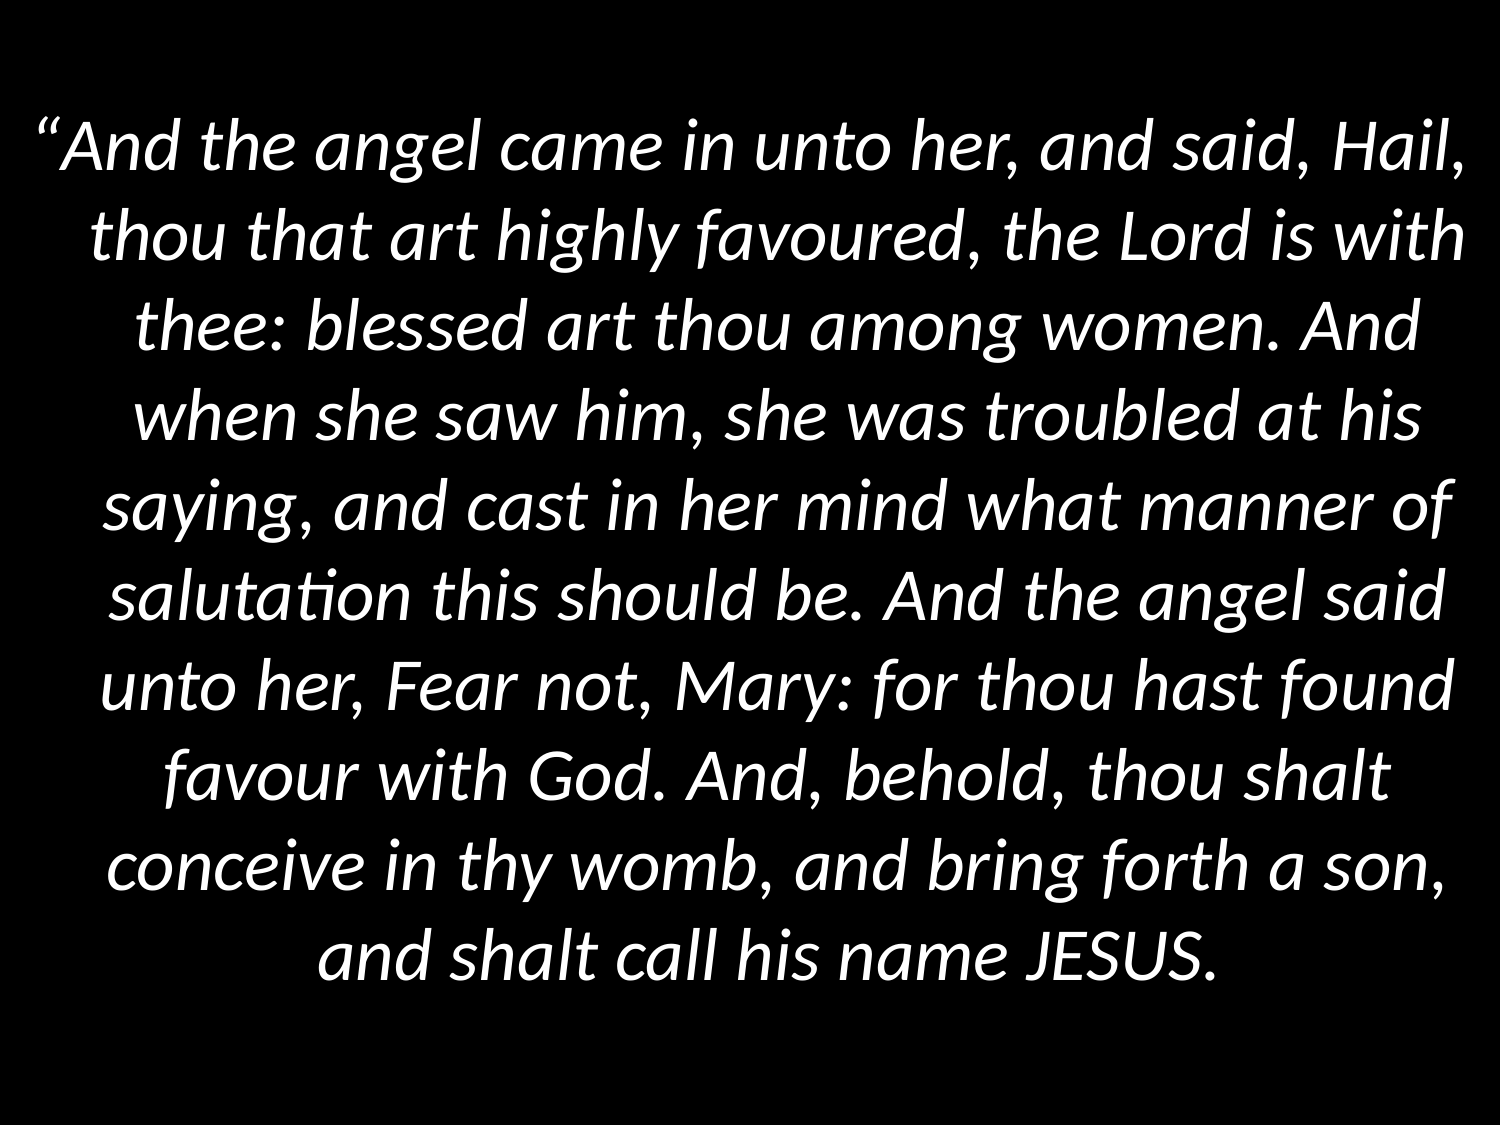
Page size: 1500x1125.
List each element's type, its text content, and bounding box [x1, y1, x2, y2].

list “And the angel came in unto her, and said, Hail, thou that art highly favoured, the Lord is with thee: blessed art thou among women. And when she saw him, she was troubled at his saying, and cast in her mind what manner of salutation this should be. And the angel said unto her, Fear not, Mary: for thou hast found favour with God. And, behold, thou shalt conceive in thy womb, and bring forth a son, and shalt call his name JESUS. [0, 87, 1500, 1125]
